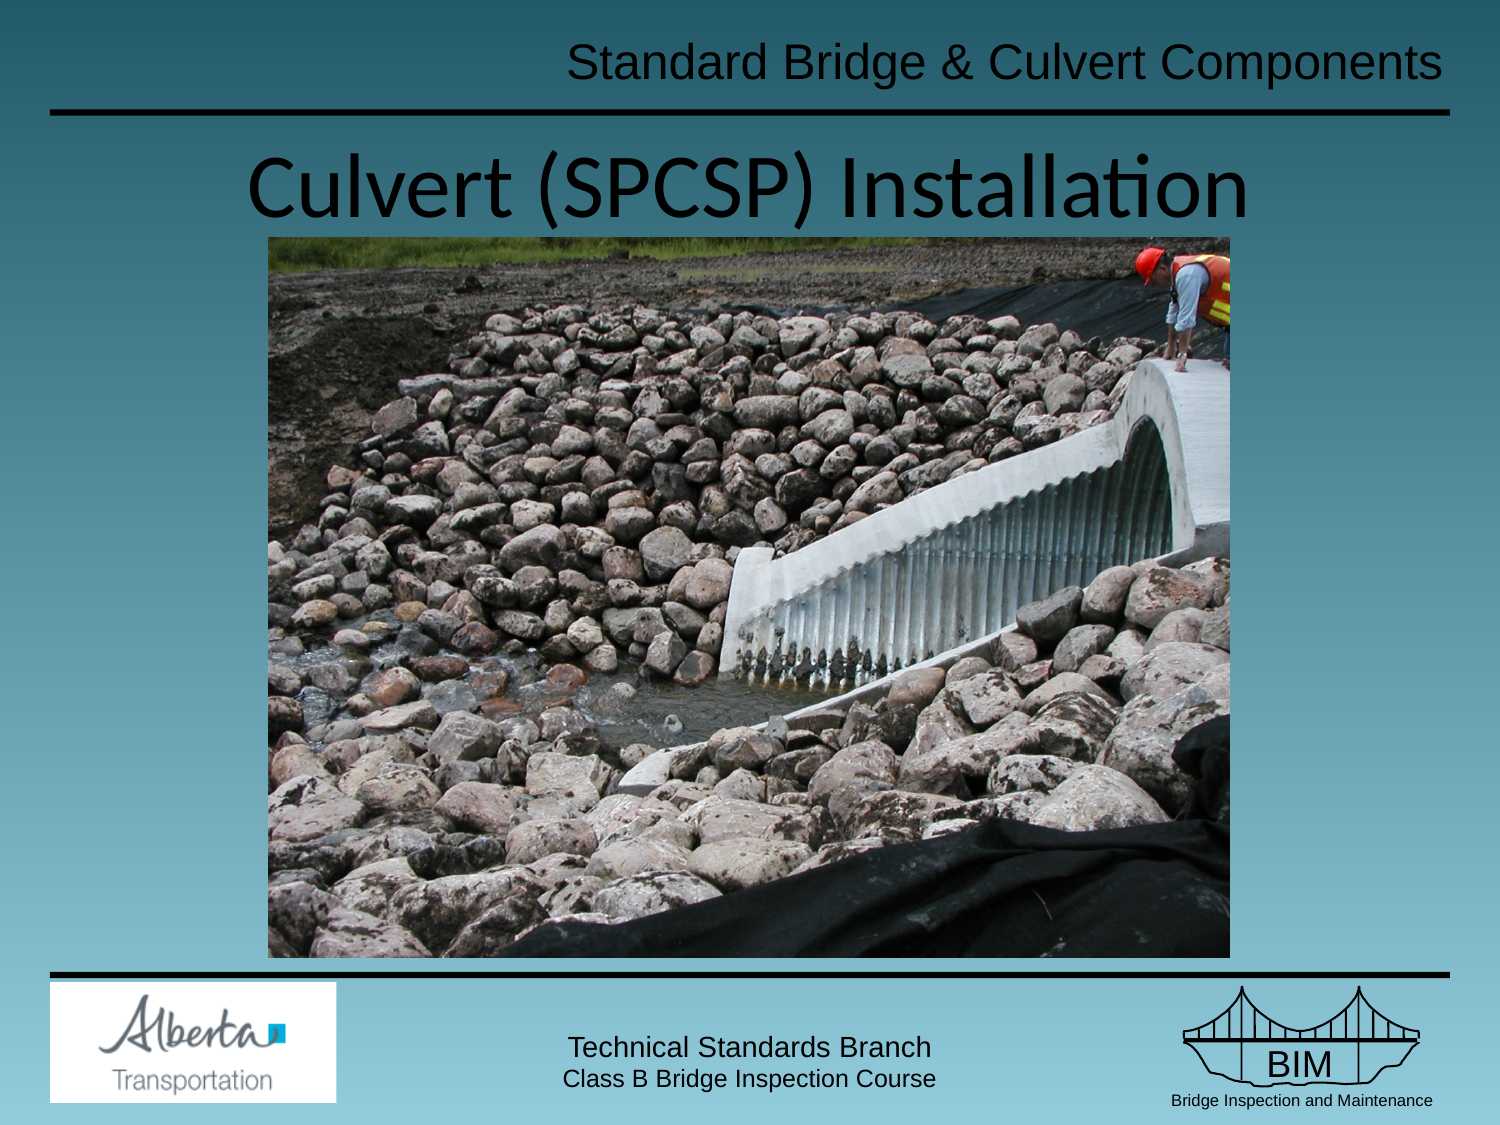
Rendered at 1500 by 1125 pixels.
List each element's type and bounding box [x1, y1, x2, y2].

text_box [50, 125, 1450, 238]
picture [50, 982, 337, 1103]
picture [268, 237, 1230, 959]
text_box [261, 852, 1237, 965]
